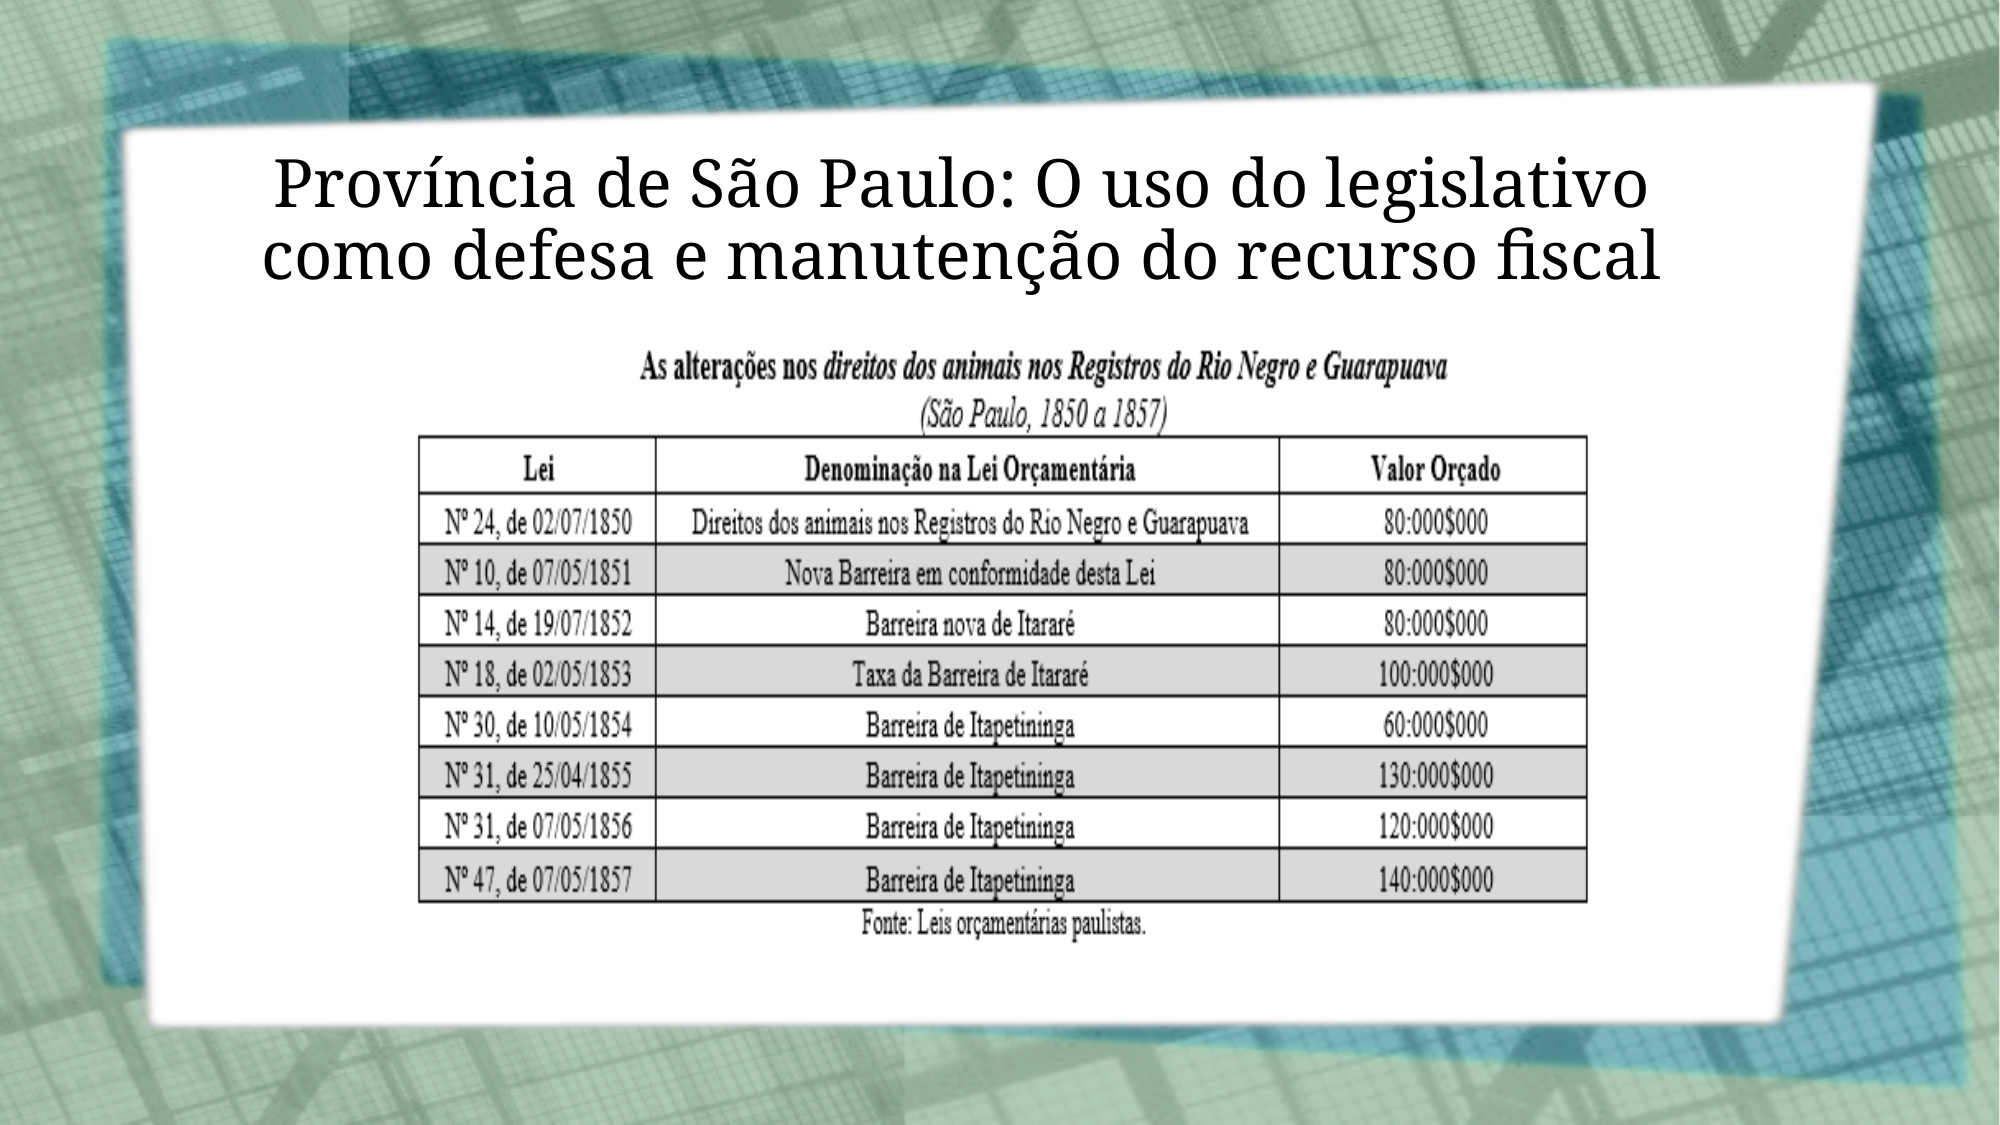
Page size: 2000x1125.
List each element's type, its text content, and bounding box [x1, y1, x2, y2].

picture [0, 0, 2000, 1125]
title Província de São Paulo: O uso do legislativo como defesa e manutenção do recurso fiscal [174, 113, 1750, 302]
